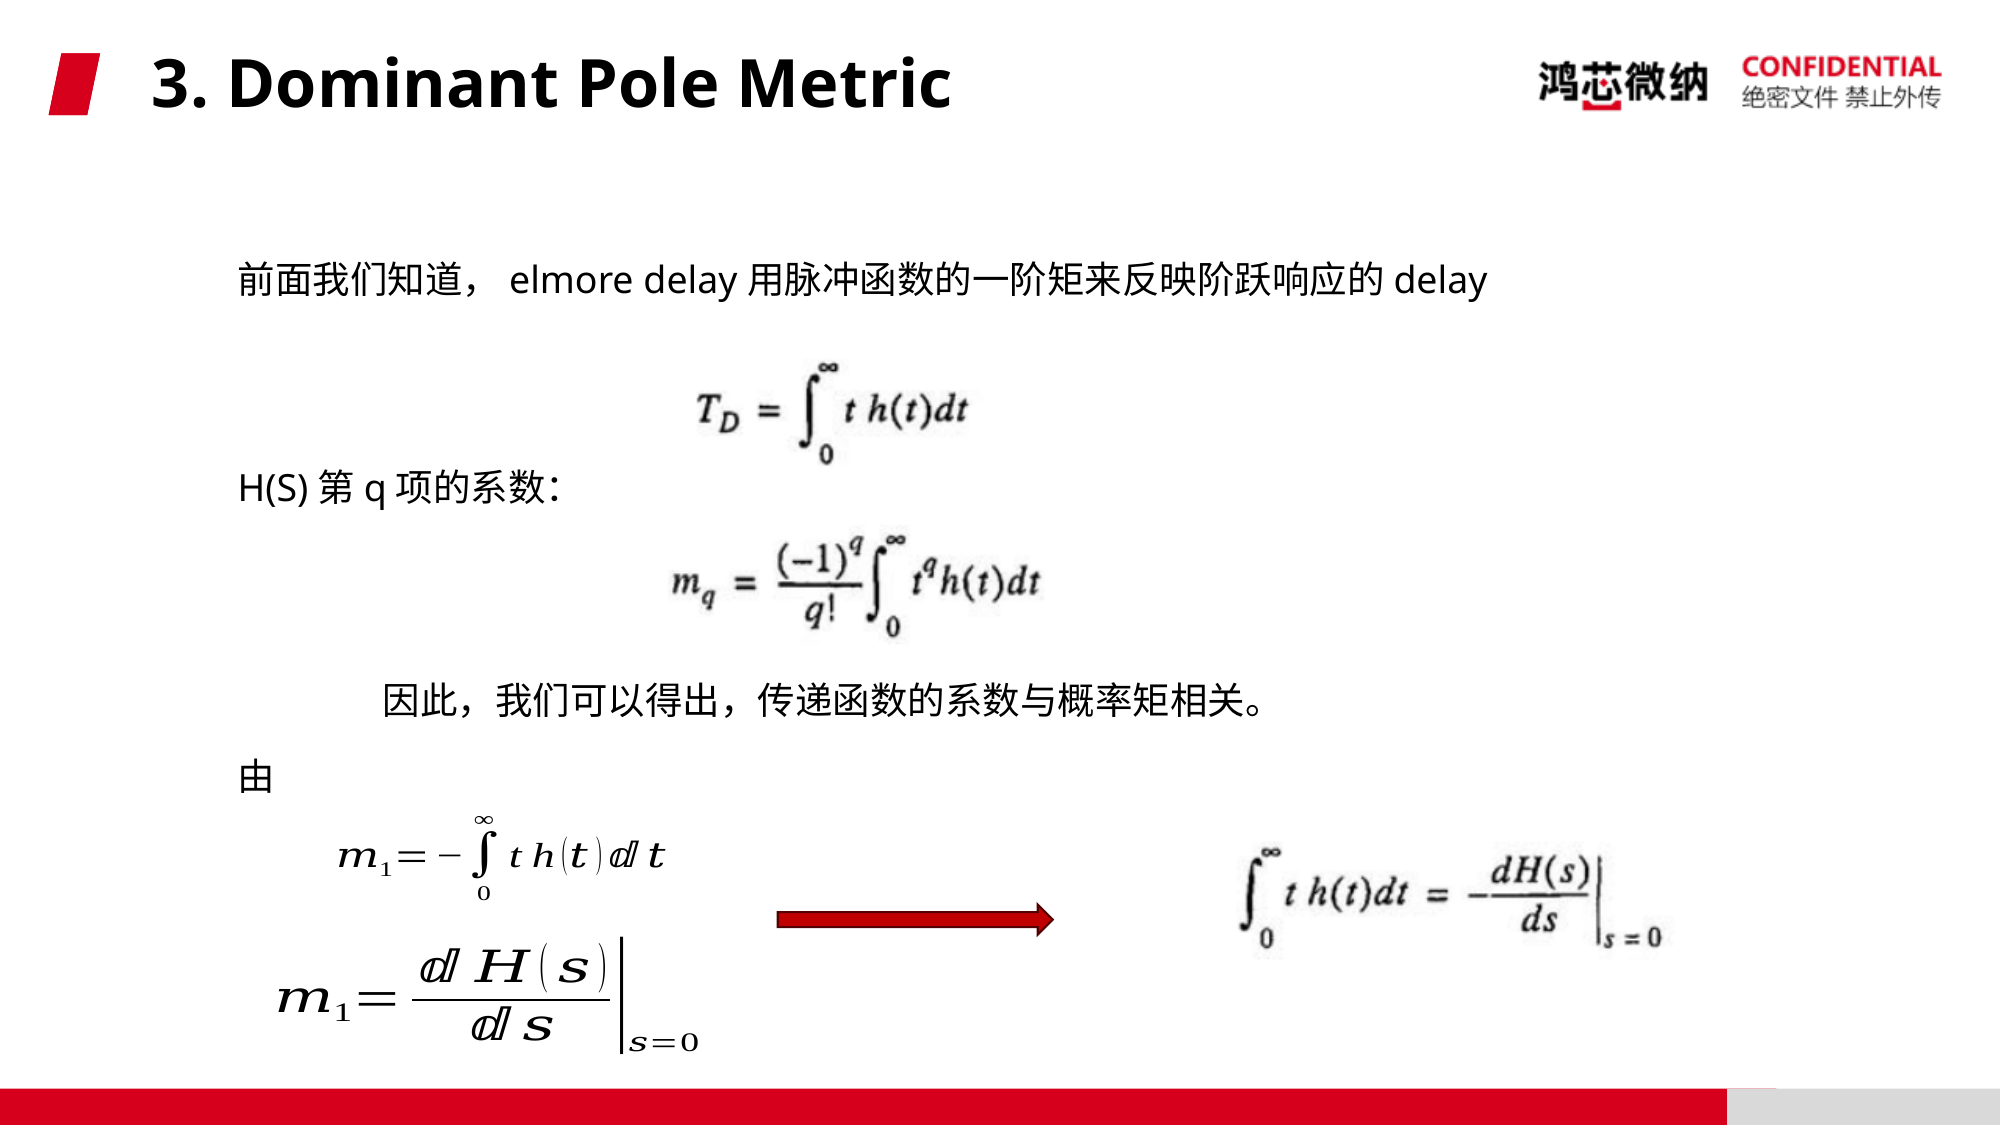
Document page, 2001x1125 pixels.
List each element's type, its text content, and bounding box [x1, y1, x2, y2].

picture [1290, 270, 1304, 288]
picture [539, 337, 1214, 475]
picture [1353, 280, 1361, 288]
picture [1398, 275, 1410, 288]
text_box [776, 902, 1055, 938]
picture [1353, 270, 1361, 278]
picture [524, 503, 1142, 668]
picture [1265, 0, 1981, 288]
picture [1452, 283, 1462, 288]
picture [1096, 801, 1834, 983]
title 3. Dominant Pole Metric [136, 0, 1862, 195]
text_box 由 [222, 745, 416, 806]
text_box 因此，我们可以得出，传递函数的系数与概率矩相关。 [367, 669, 1298, 729]
picture [1277, 268, 1282, 283]
picture [1422, 275, 1432, 281]
